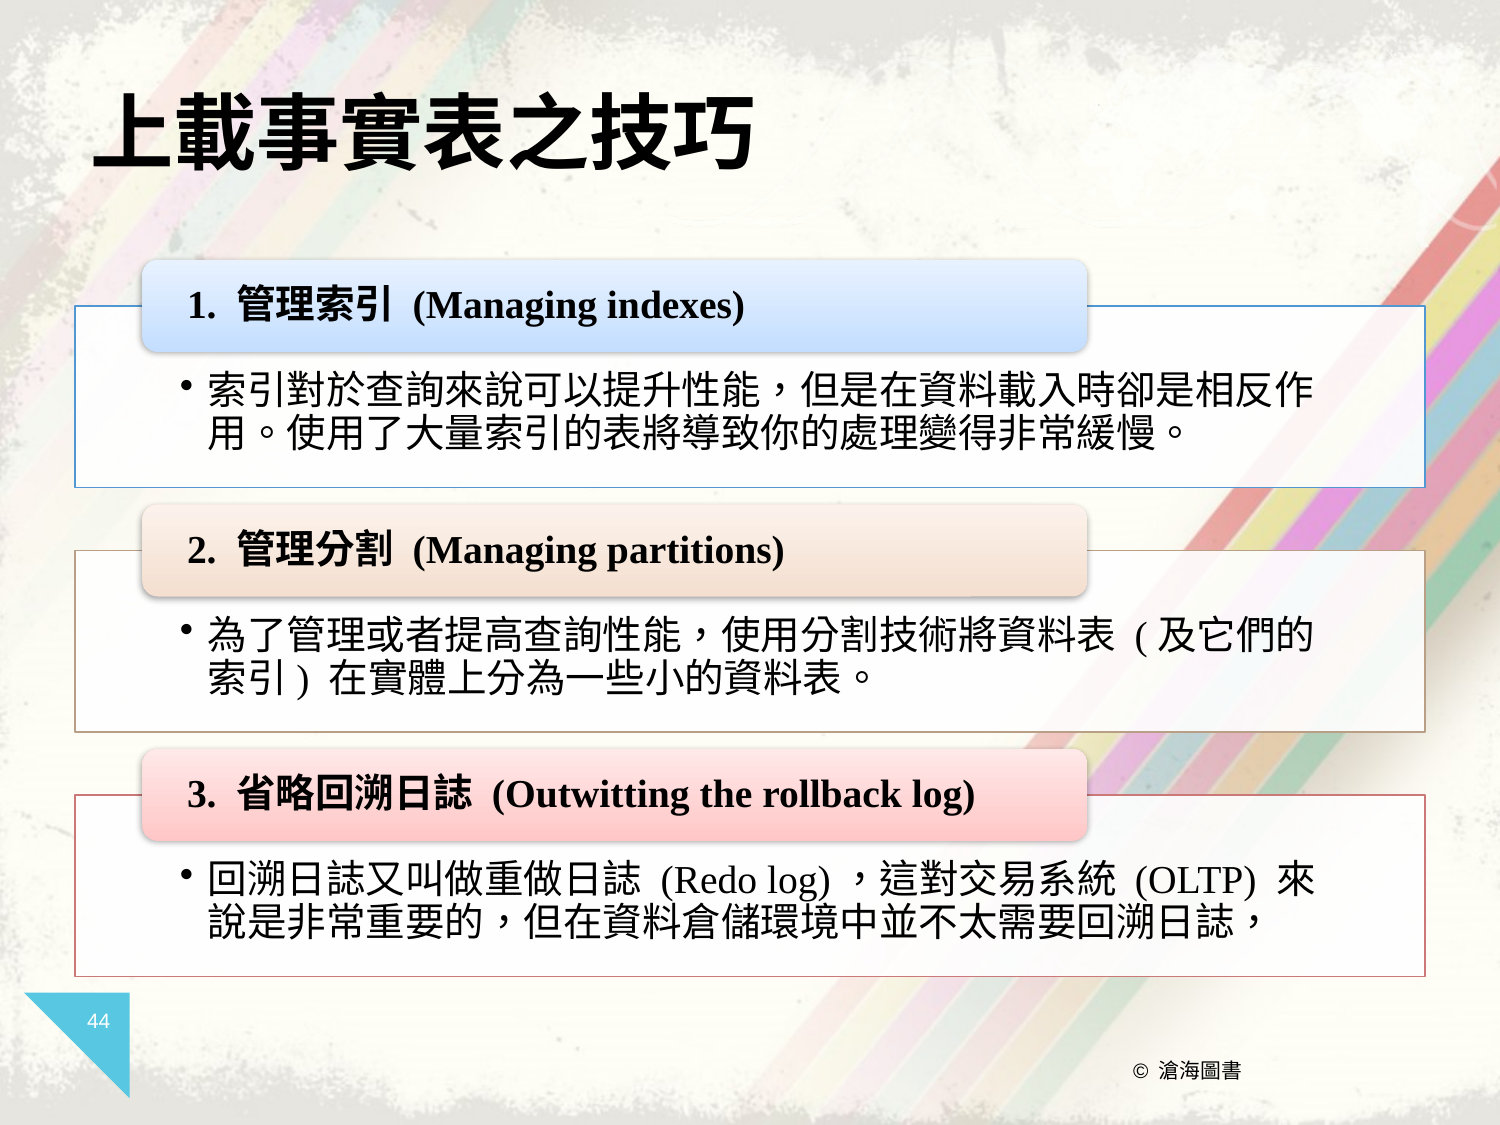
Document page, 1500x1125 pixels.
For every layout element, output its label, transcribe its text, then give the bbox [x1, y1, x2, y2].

picture [0, 0, 1500, 1125]
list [74, 231, 1426, 1006]
footer © 滄海圖書 [949, 1049, 1426, 1093]
slide_number 44 [37, 999, 126, 1043]
title 上載事實表之技巧 [74, 44, 1200, 216]
